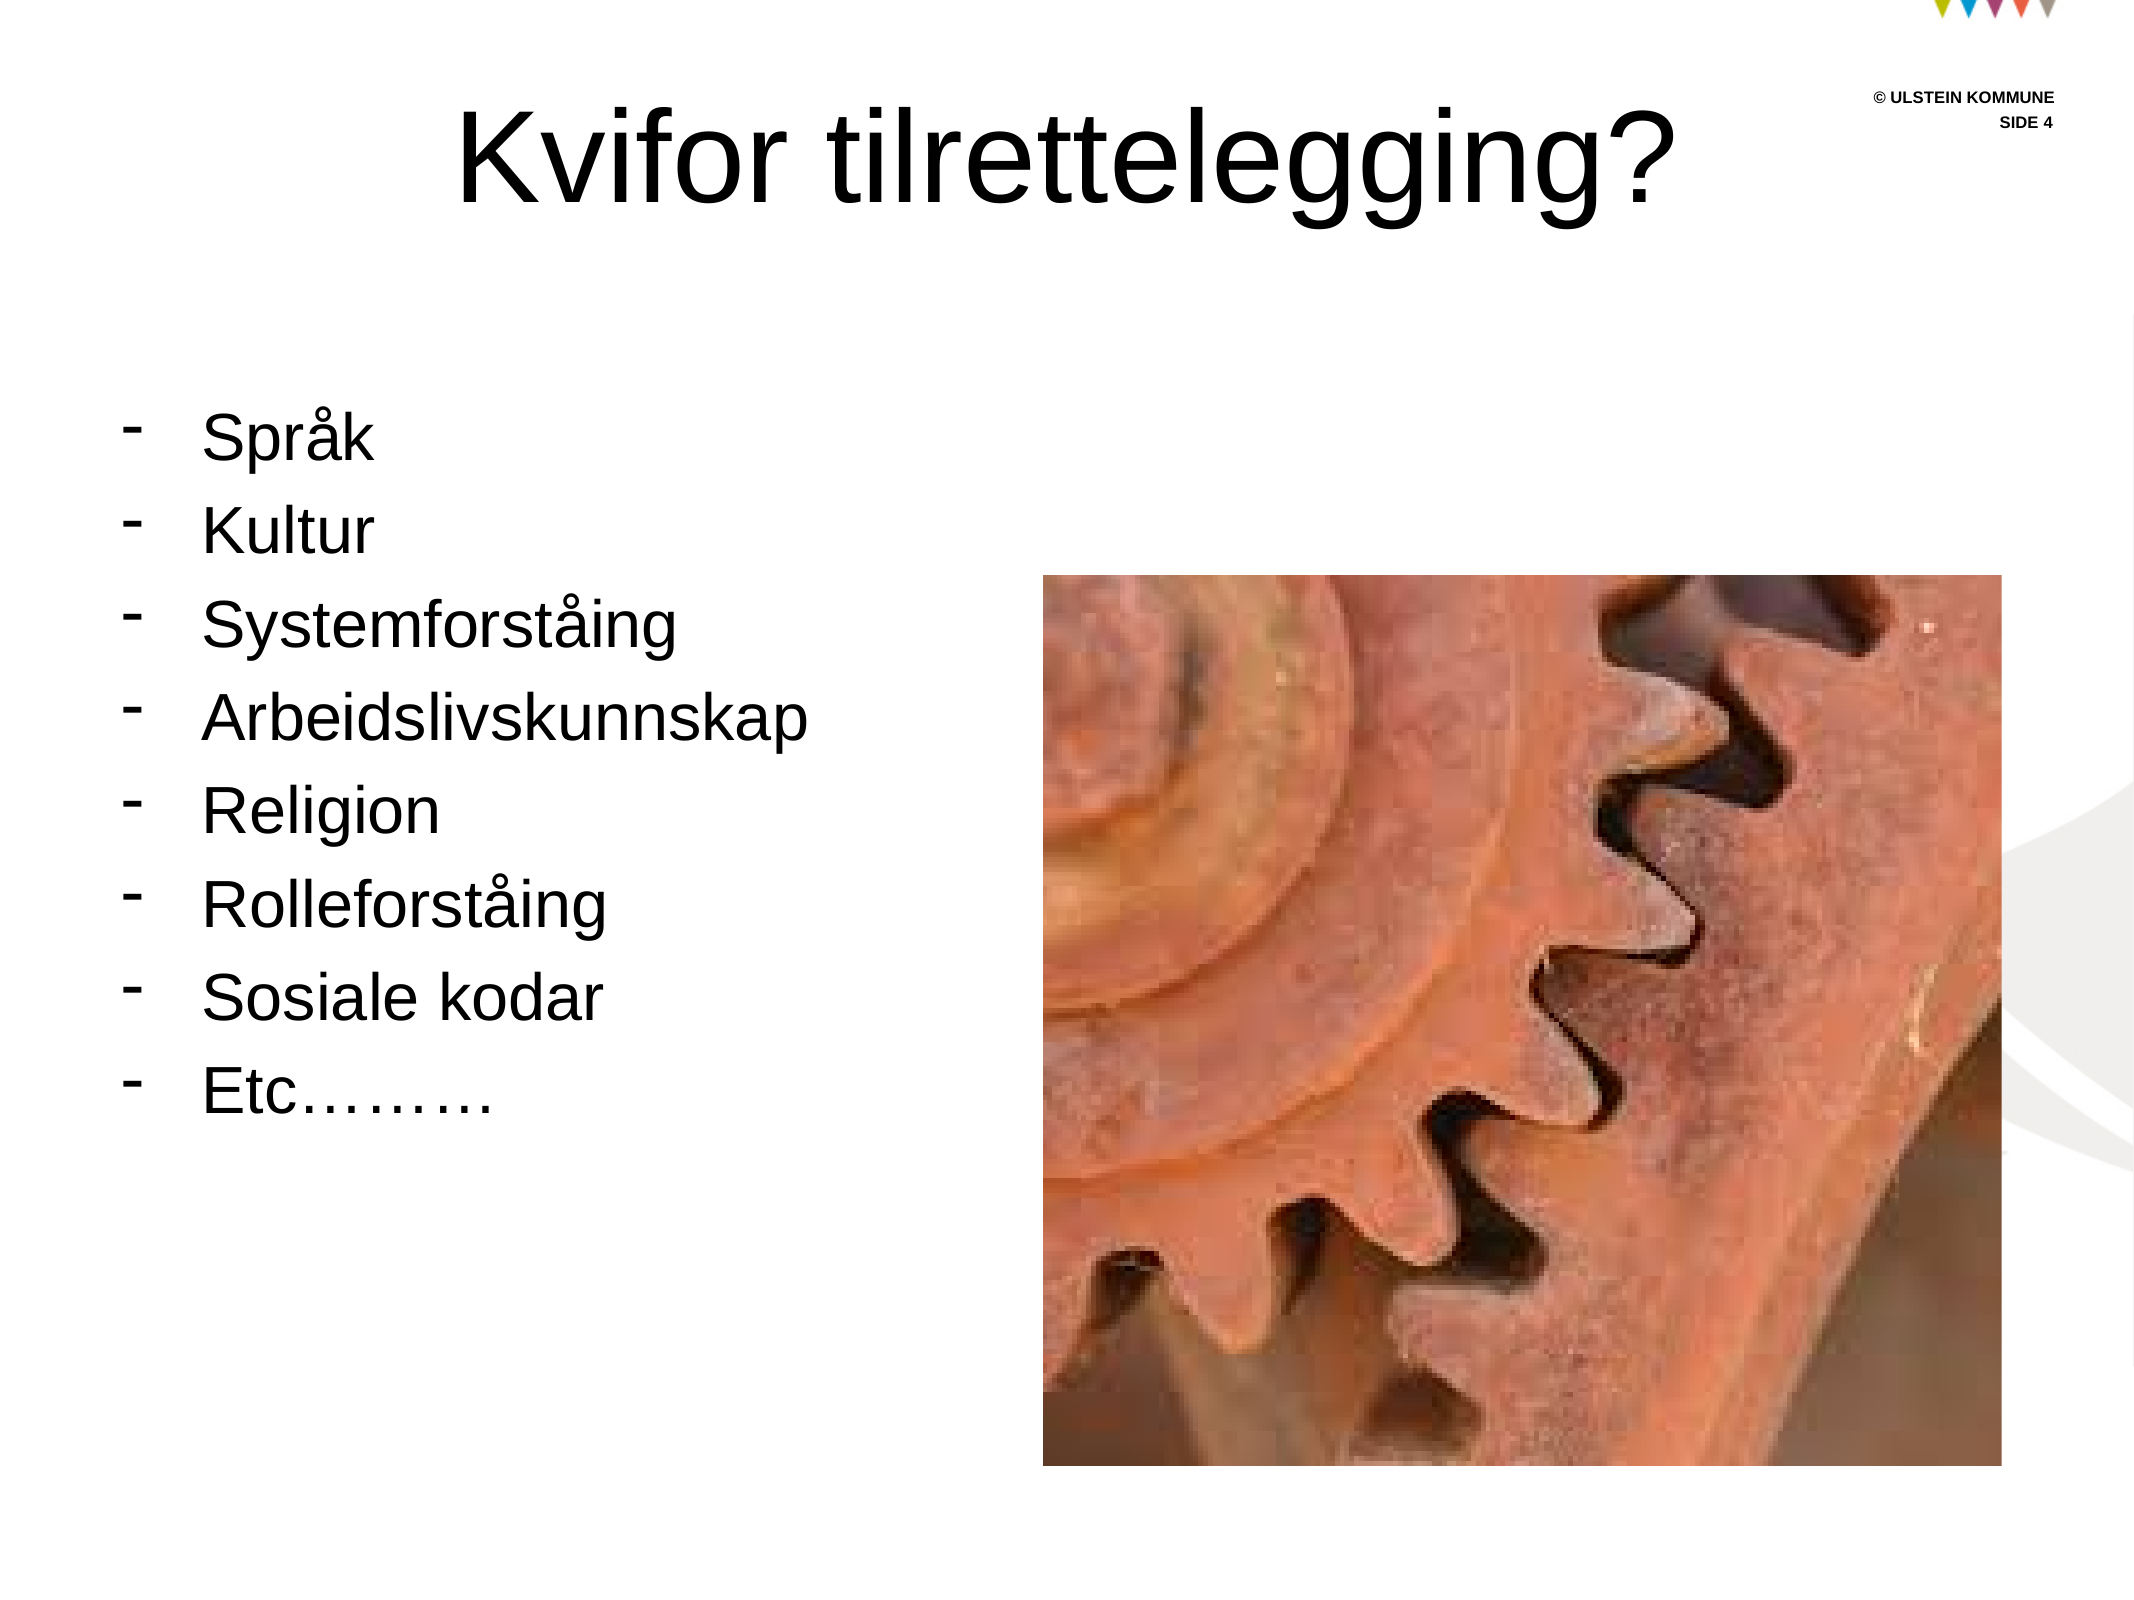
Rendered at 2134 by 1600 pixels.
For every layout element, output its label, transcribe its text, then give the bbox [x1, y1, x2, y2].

title Kvifor tilrettelegging? [106, 64, 2027, 331]
picture [0, 0, 2134, 1600]
list Språk Kultur Systemforståing Arbeidslivskunnskap Religion Rolleforståing Sosiale kodar Etc……… [106, 386, 961, 1502]
